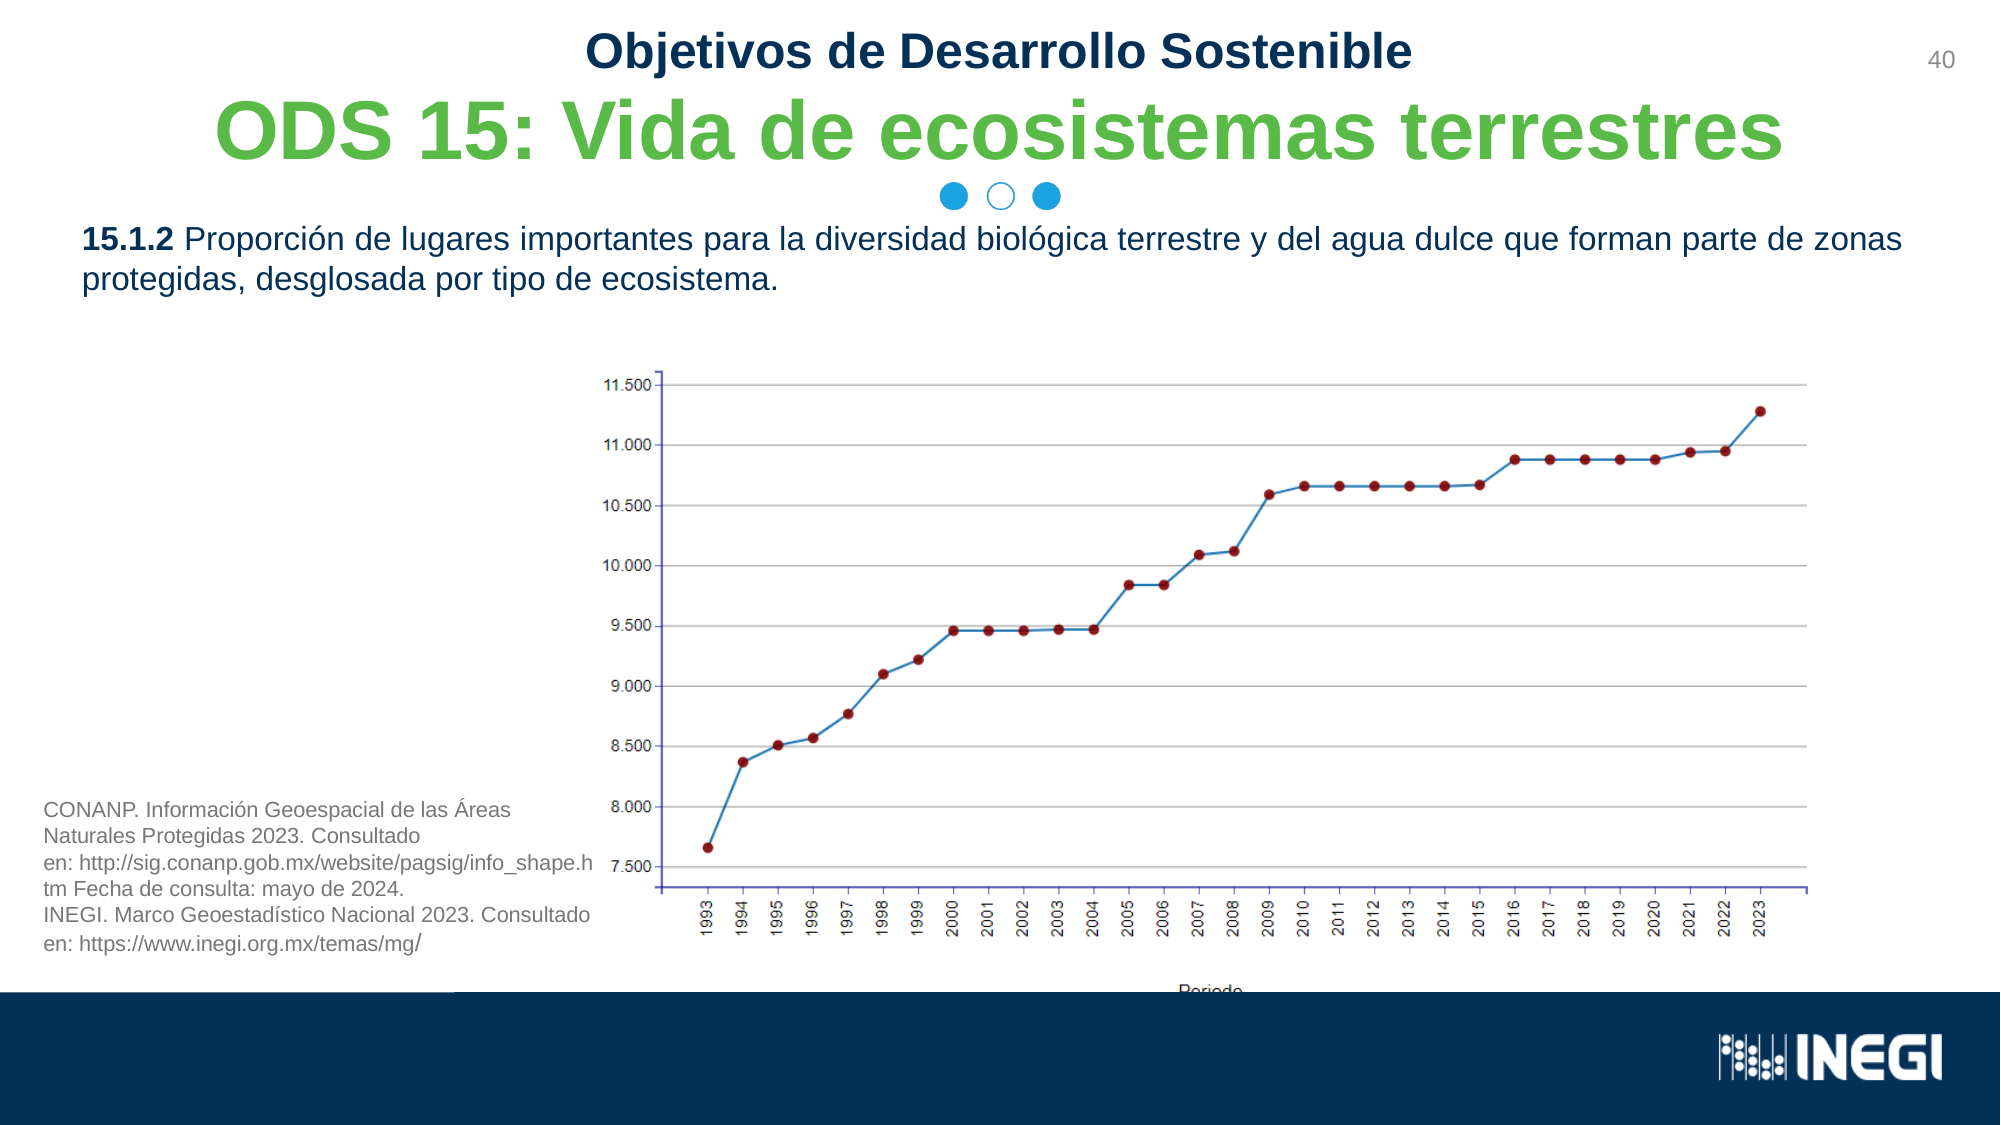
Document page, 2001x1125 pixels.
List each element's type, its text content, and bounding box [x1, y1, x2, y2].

picture [939, 182, 1061, 210]
picture [559, 318, 1856, 992]
text_box 15.1.2 Proporción de lugares importantes para la diversidad biológica terrestre y del agua dulce que forman parte de zonas protegidas, desglosada por tipo de ecosistema. [67, 209, 1921, 305]
text_box CONANP. Información Geoespacial de las Áreas Naturales Protegidas 2023. Consultado en: http://sig.conanp.gob.mx/website/pagsig/info_shape.htm Fecha de consulta: mayo de 2024. INEGI. Marco Geoestadístico Nacional 2023. Consultado en: https://www.inegi.org.mx/temas/mg/ [28, 788, 559, 965]
text_box Objetivos de Desarrollo Sostenible [0, 18, 2000, 79]
text_box ODS 15: Vida de ecosistemas terrestres [0, 79, 2000, 175]
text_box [0, 992, 2000, 1125]
